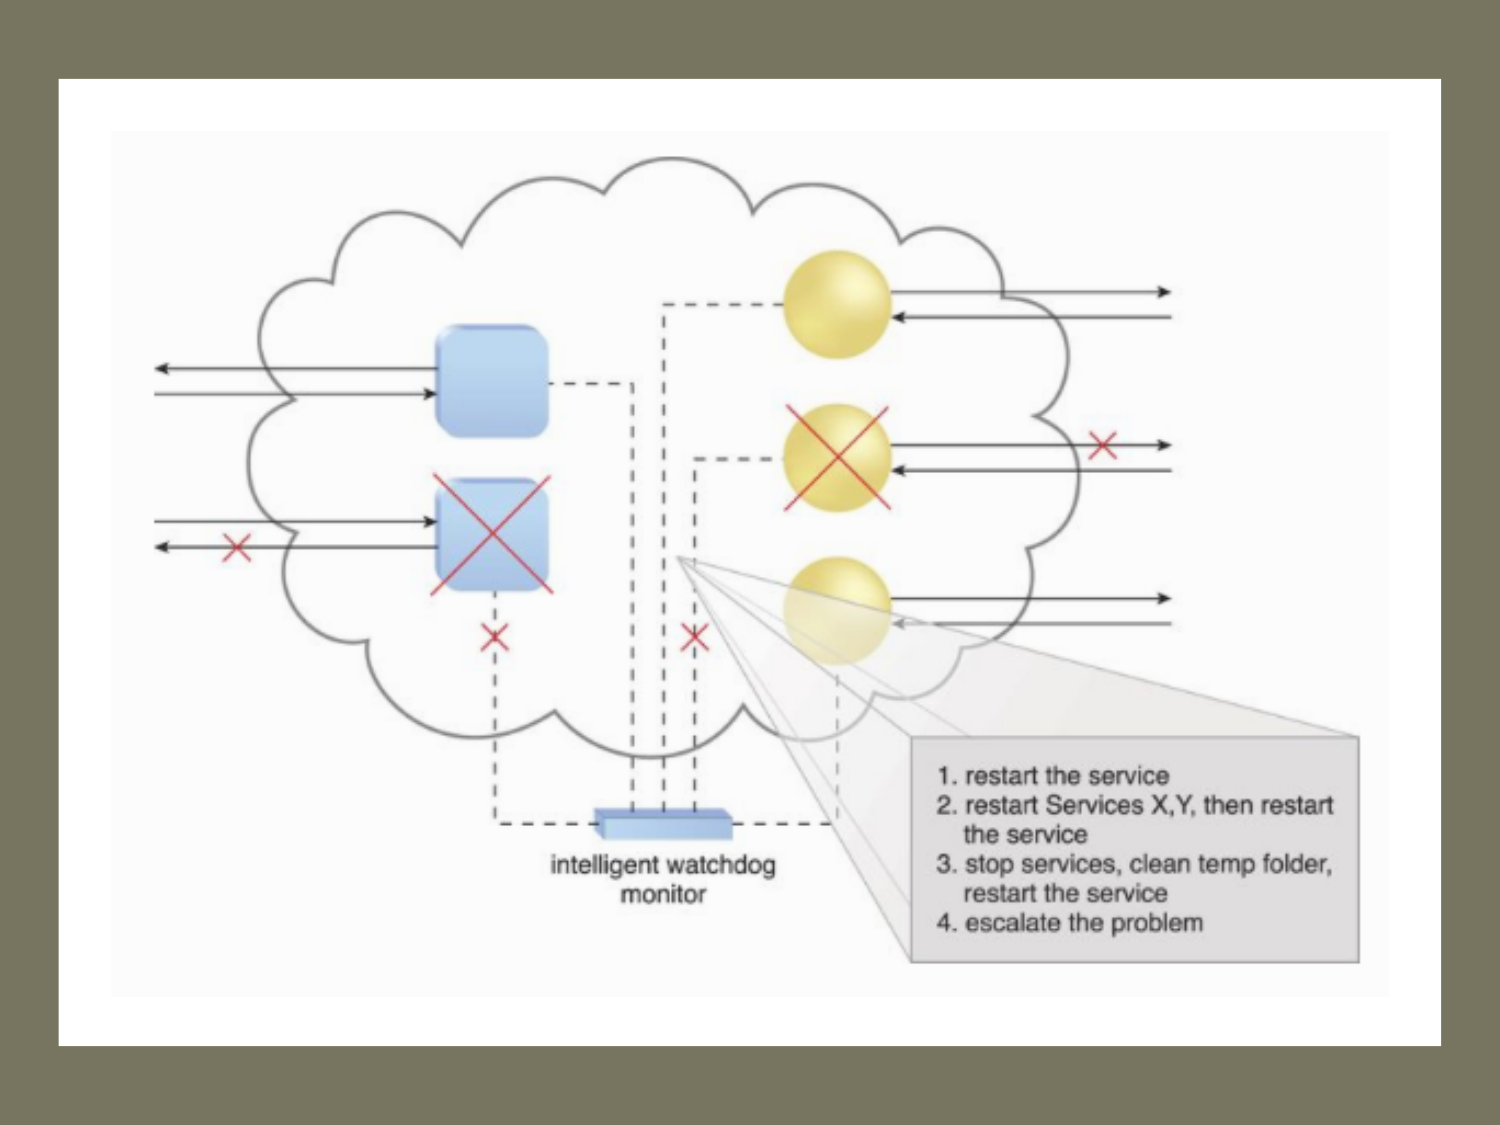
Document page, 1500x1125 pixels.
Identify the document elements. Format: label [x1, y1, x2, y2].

picture [111, 130, 1389, 997]
text_box [0, 0, 1500, 1125]
text_box [57, 77, 1442, 1048]
